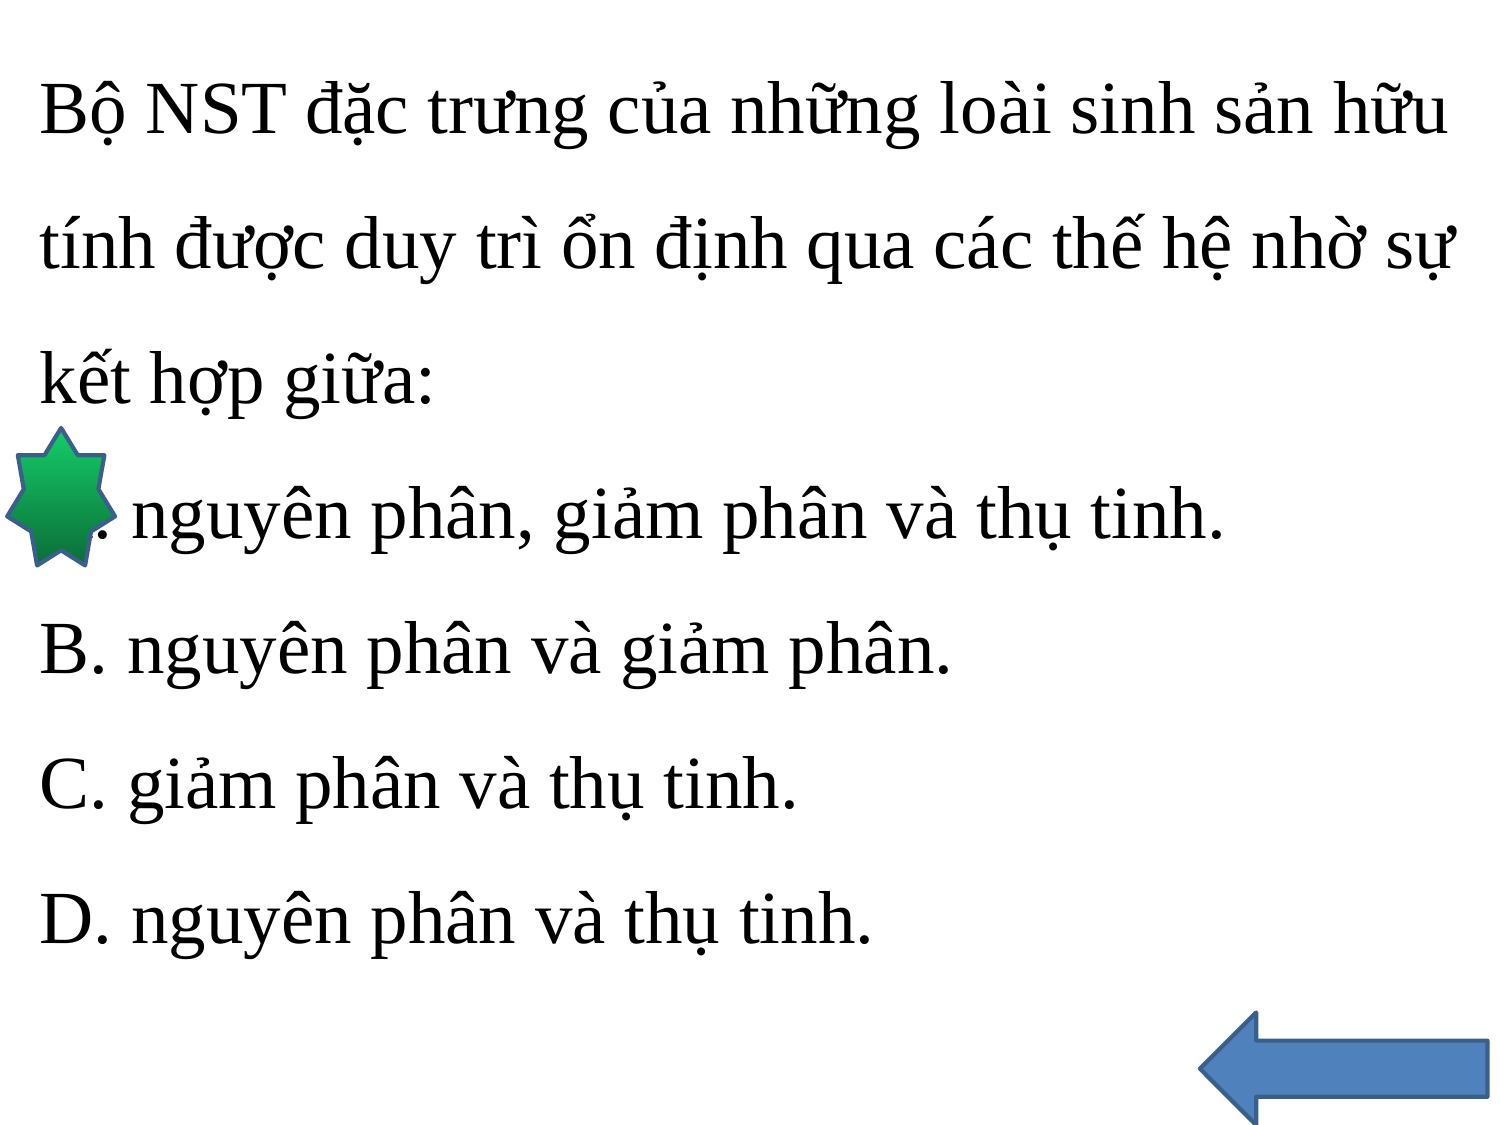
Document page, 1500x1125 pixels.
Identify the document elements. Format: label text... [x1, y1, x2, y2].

text_box Bộ NST đặc trưng của những loài sinh sản hữu tính được duy trì ổn định qua các thế hệ nhờ sự kết hợp giữa: A. nguyên phân, giảm phân và thụ tinh. B. nguyên phân và giảm phân. C. giảm phân và thụ tinh. D. nguyên phân và thụ tinh. [24, 5, 1490, 1056]
text_box [5, 425, 118, 568]
text_box [1197, 1010, 1490, 1125]
